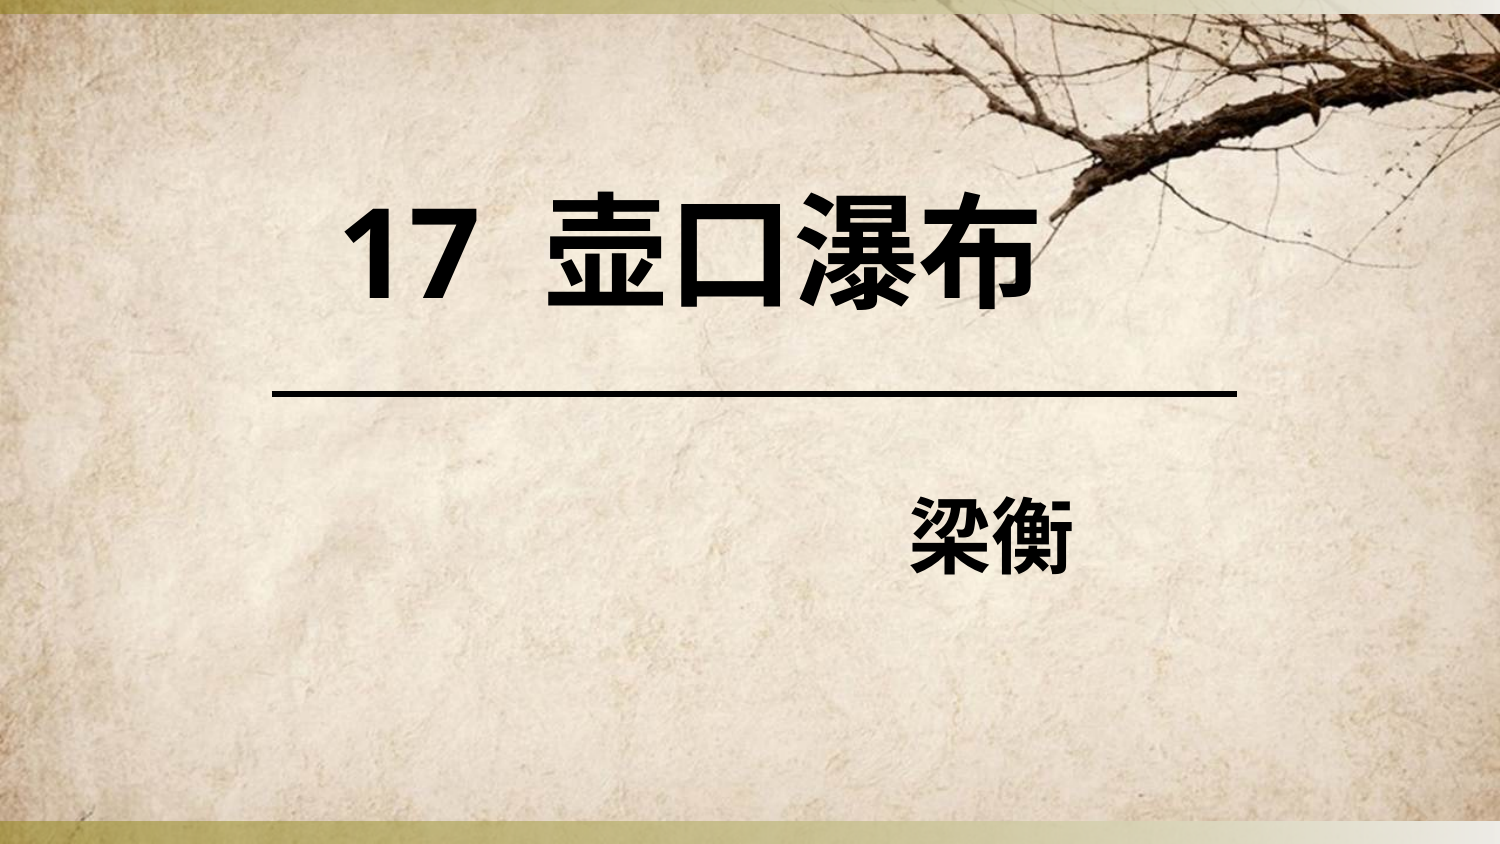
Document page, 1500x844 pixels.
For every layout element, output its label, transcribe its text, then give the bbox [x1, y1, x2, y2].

text_box 17 壶口瀑布 [158, 166, 1223, 295]
picture [0, 14, 1500, 821]
text_box 梁衡 [694, 476, 1289, 548]
